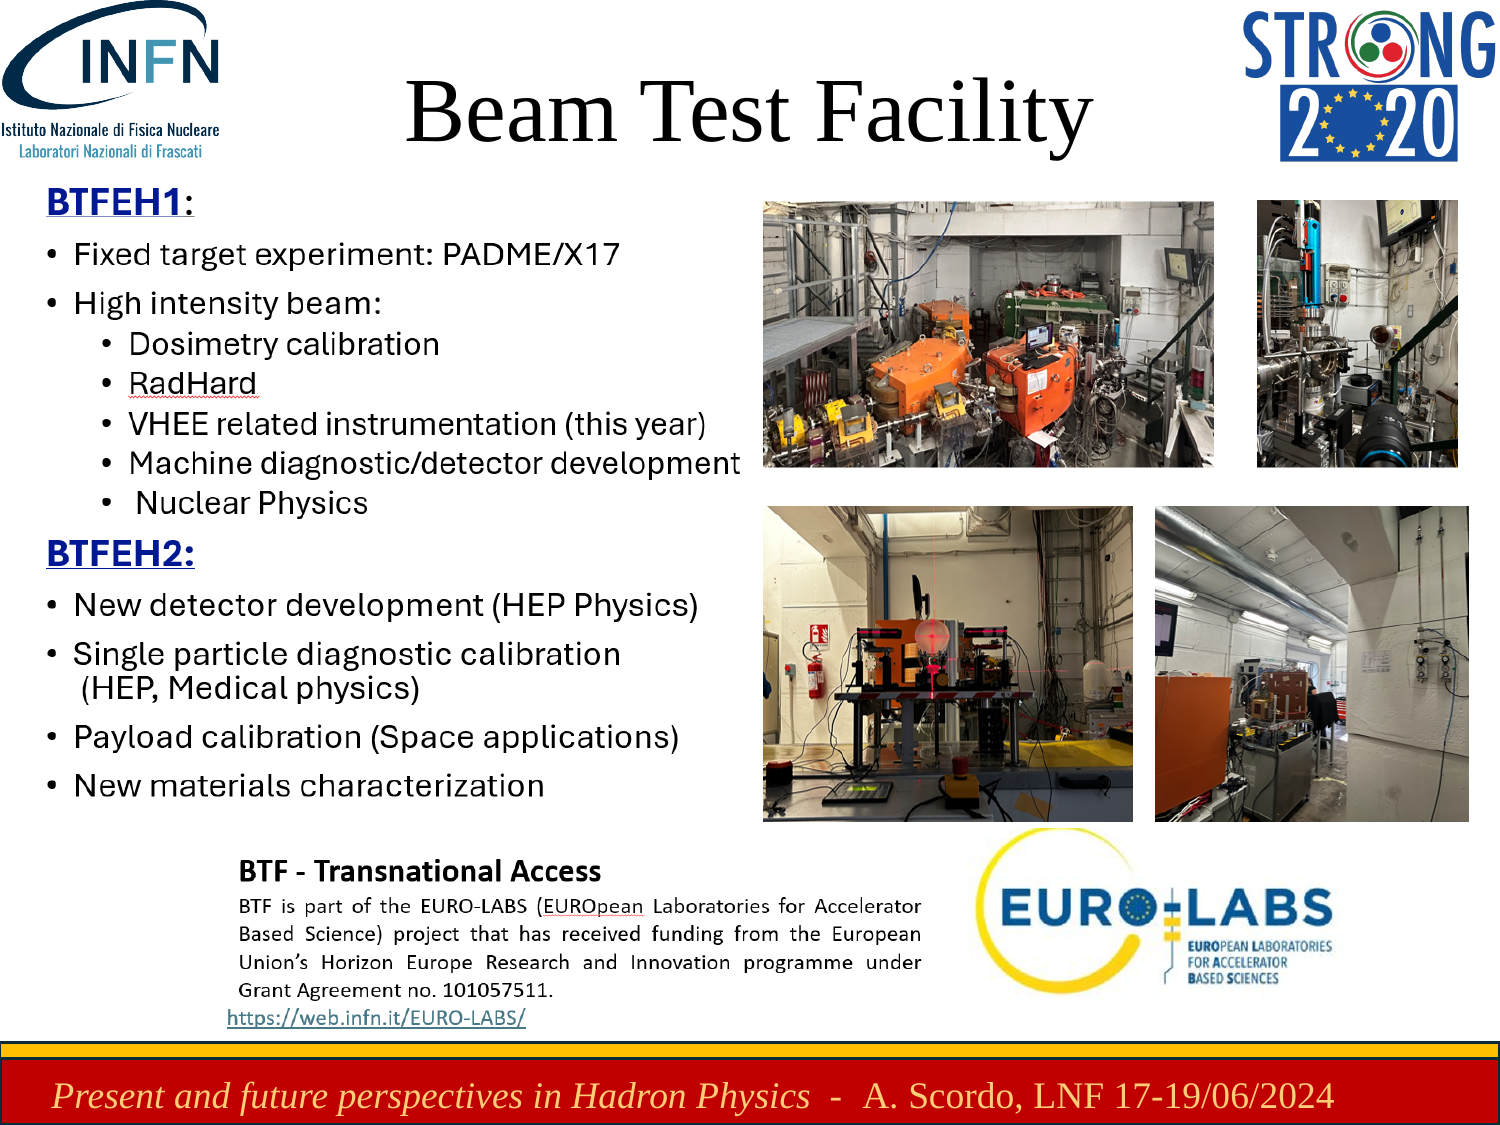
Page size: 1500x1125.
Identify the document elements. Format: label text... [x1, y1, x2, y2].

picture [1, 0, 219, 159]
slide_number 19 [1160, 1063, 1499, 1124]
picture [24, 0, 1499, 1050]
text_box [0, 1057, 1500, 1125]
title Beam Test Facility [268, 3, 1231, 169]
text_box [0, 1041, 1500, 1057]
footer Present and future perspectives in Hadron Physics - A. Scordo, LNF 17-19/06/2024 [0, 1063, 1388, 1123]
